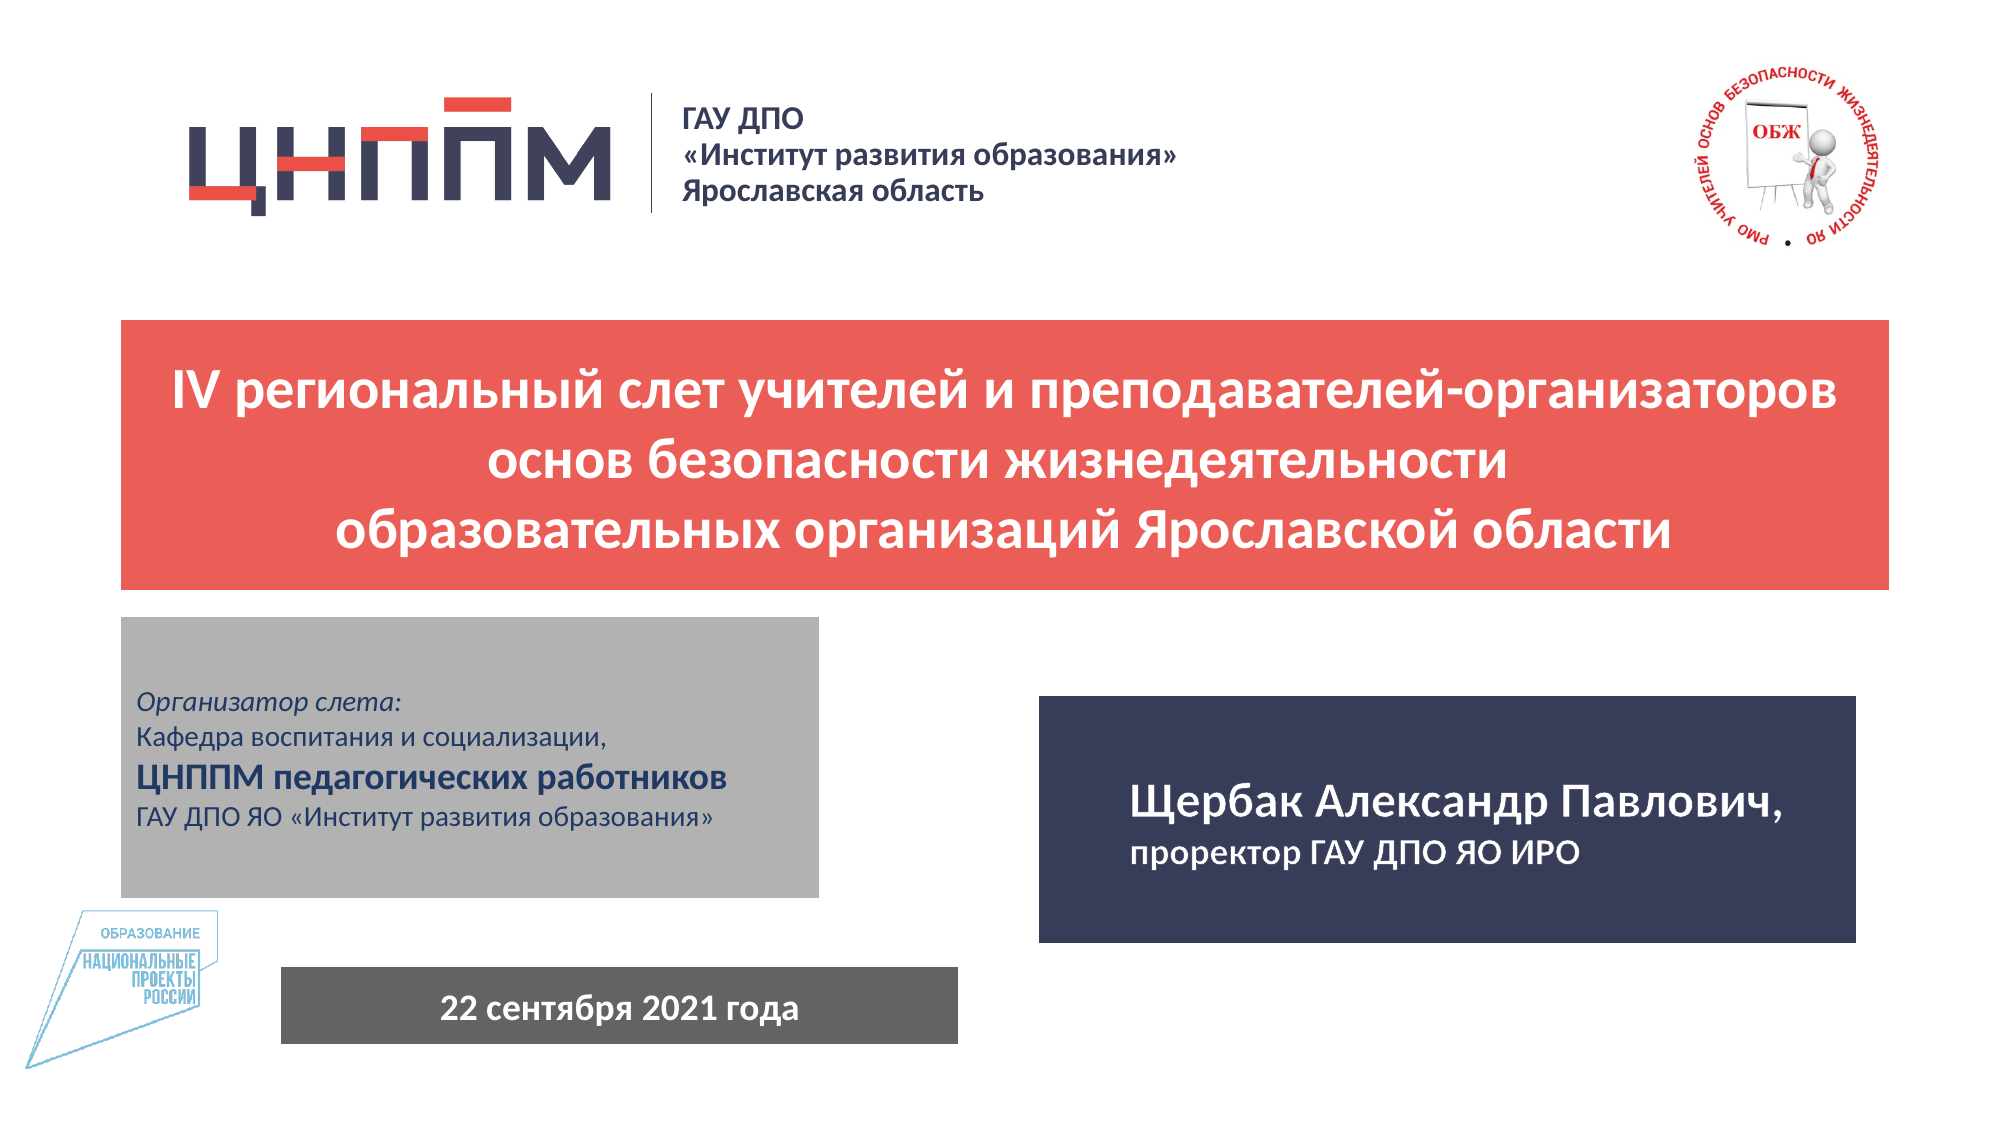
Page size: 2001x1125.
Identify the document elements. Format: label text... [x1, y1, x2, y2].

subtitle ГАУ ДПО «Институт развития образования» Ярославская область [668, 93, 1248, 227]
text_box IV региональный слет учителей и преподавателей-организаторов основ безопасности жизнедеятельности образовательных организаций Ярославской области [121, 320, 1889, 590]
text_box Организатор слета: Кафедра воспитания и социализации, ЦНППМ педагогических работников ГАУ ДПО ЯО «Институт развития образования» [121, 617, 819, 898]
text_box Щербак Александр Павлович, проректор ГАУ ДПО ЯО ИРО [1039, 696, 1856, 943]
picture [0, 856, 268, 1125]
text_box 22 сентября 2021 года [281, 967, 958, 1044]
picture [121, 51, 668, 255]
picture [1687, 57, 1888, 255]
